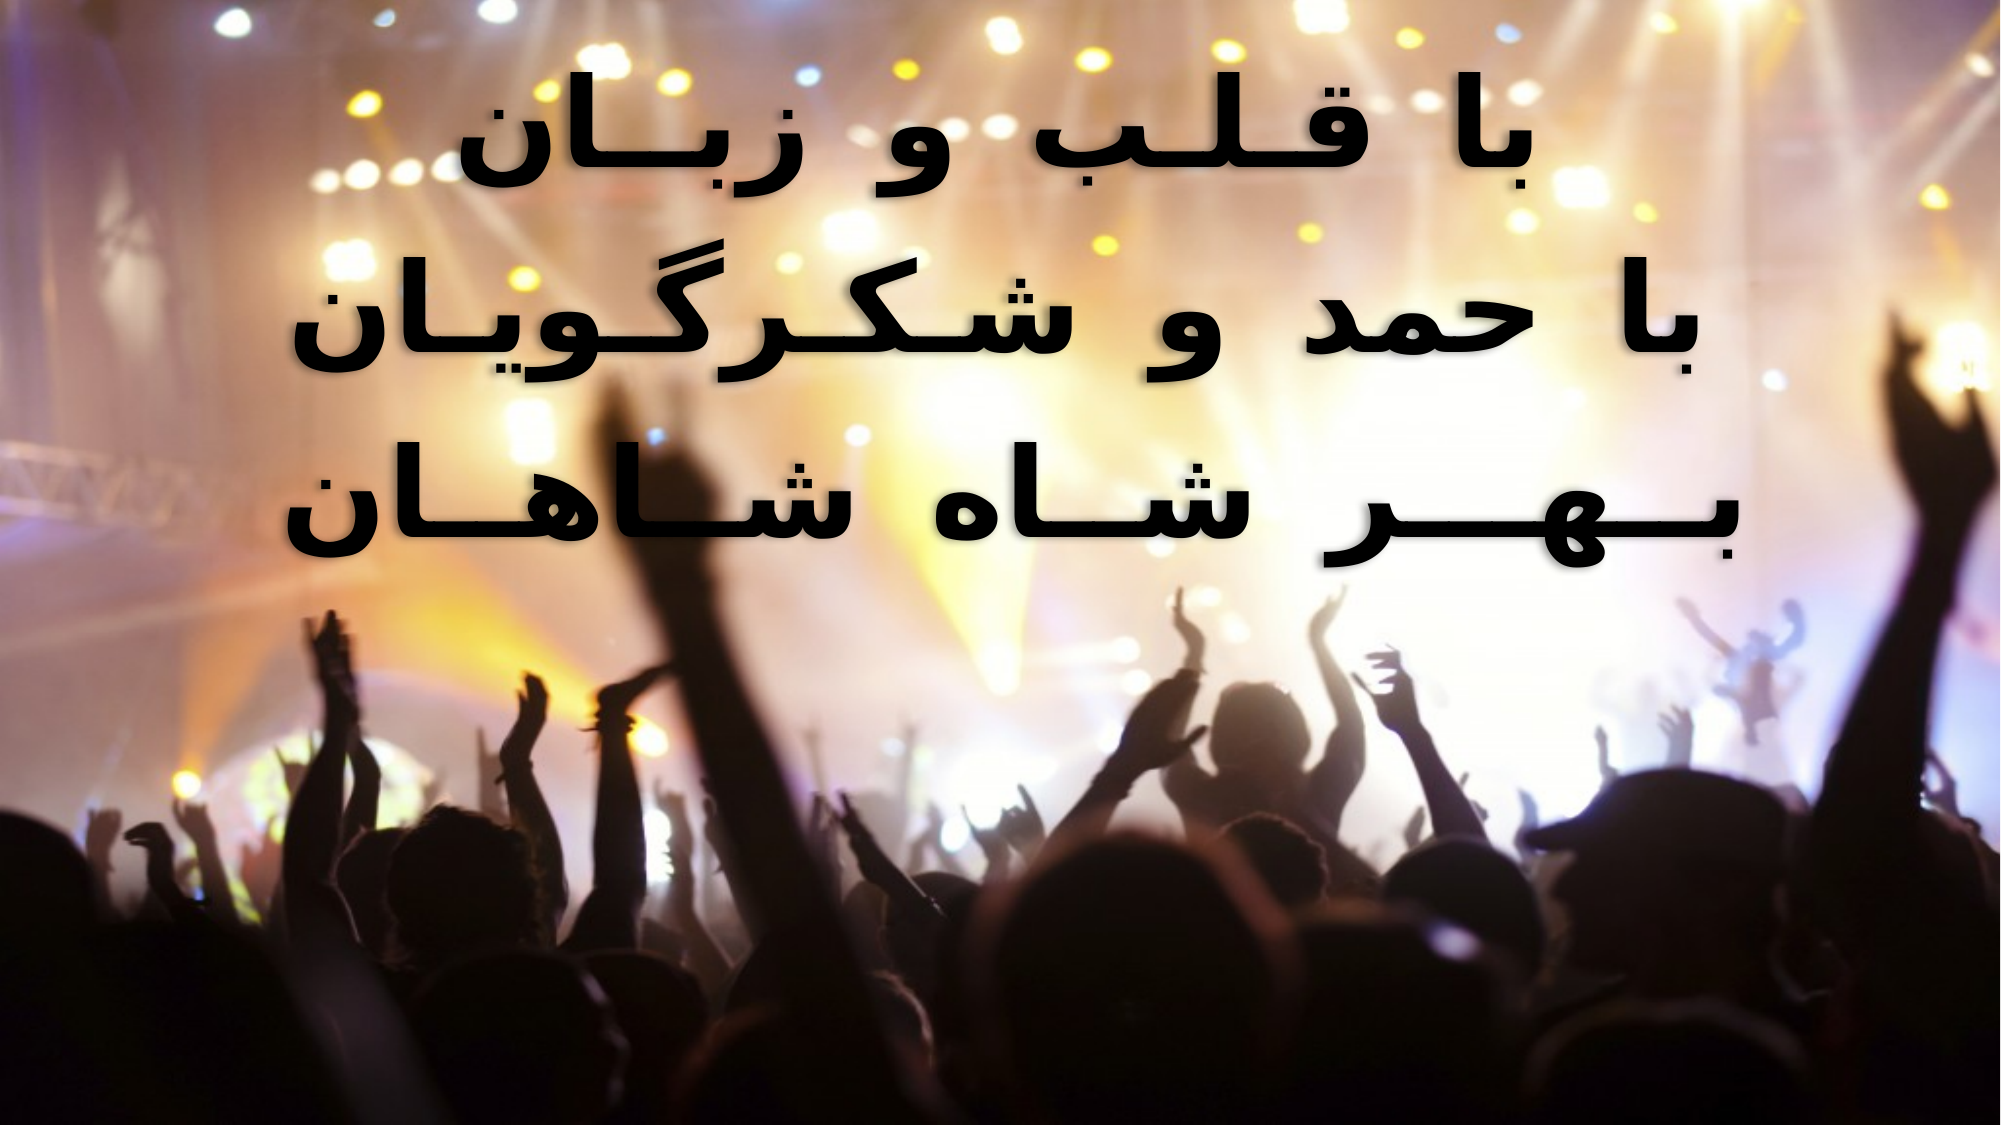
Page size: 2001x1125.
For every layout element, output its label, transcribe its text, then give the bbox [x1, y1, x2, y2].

picture [0, 0, 2001, 1125]
text_box با قـلـب و زبــان با حمد و شـکـرگـویـان بــهـــر شــاه شــاهــان [13, 0, 1984, 570]
